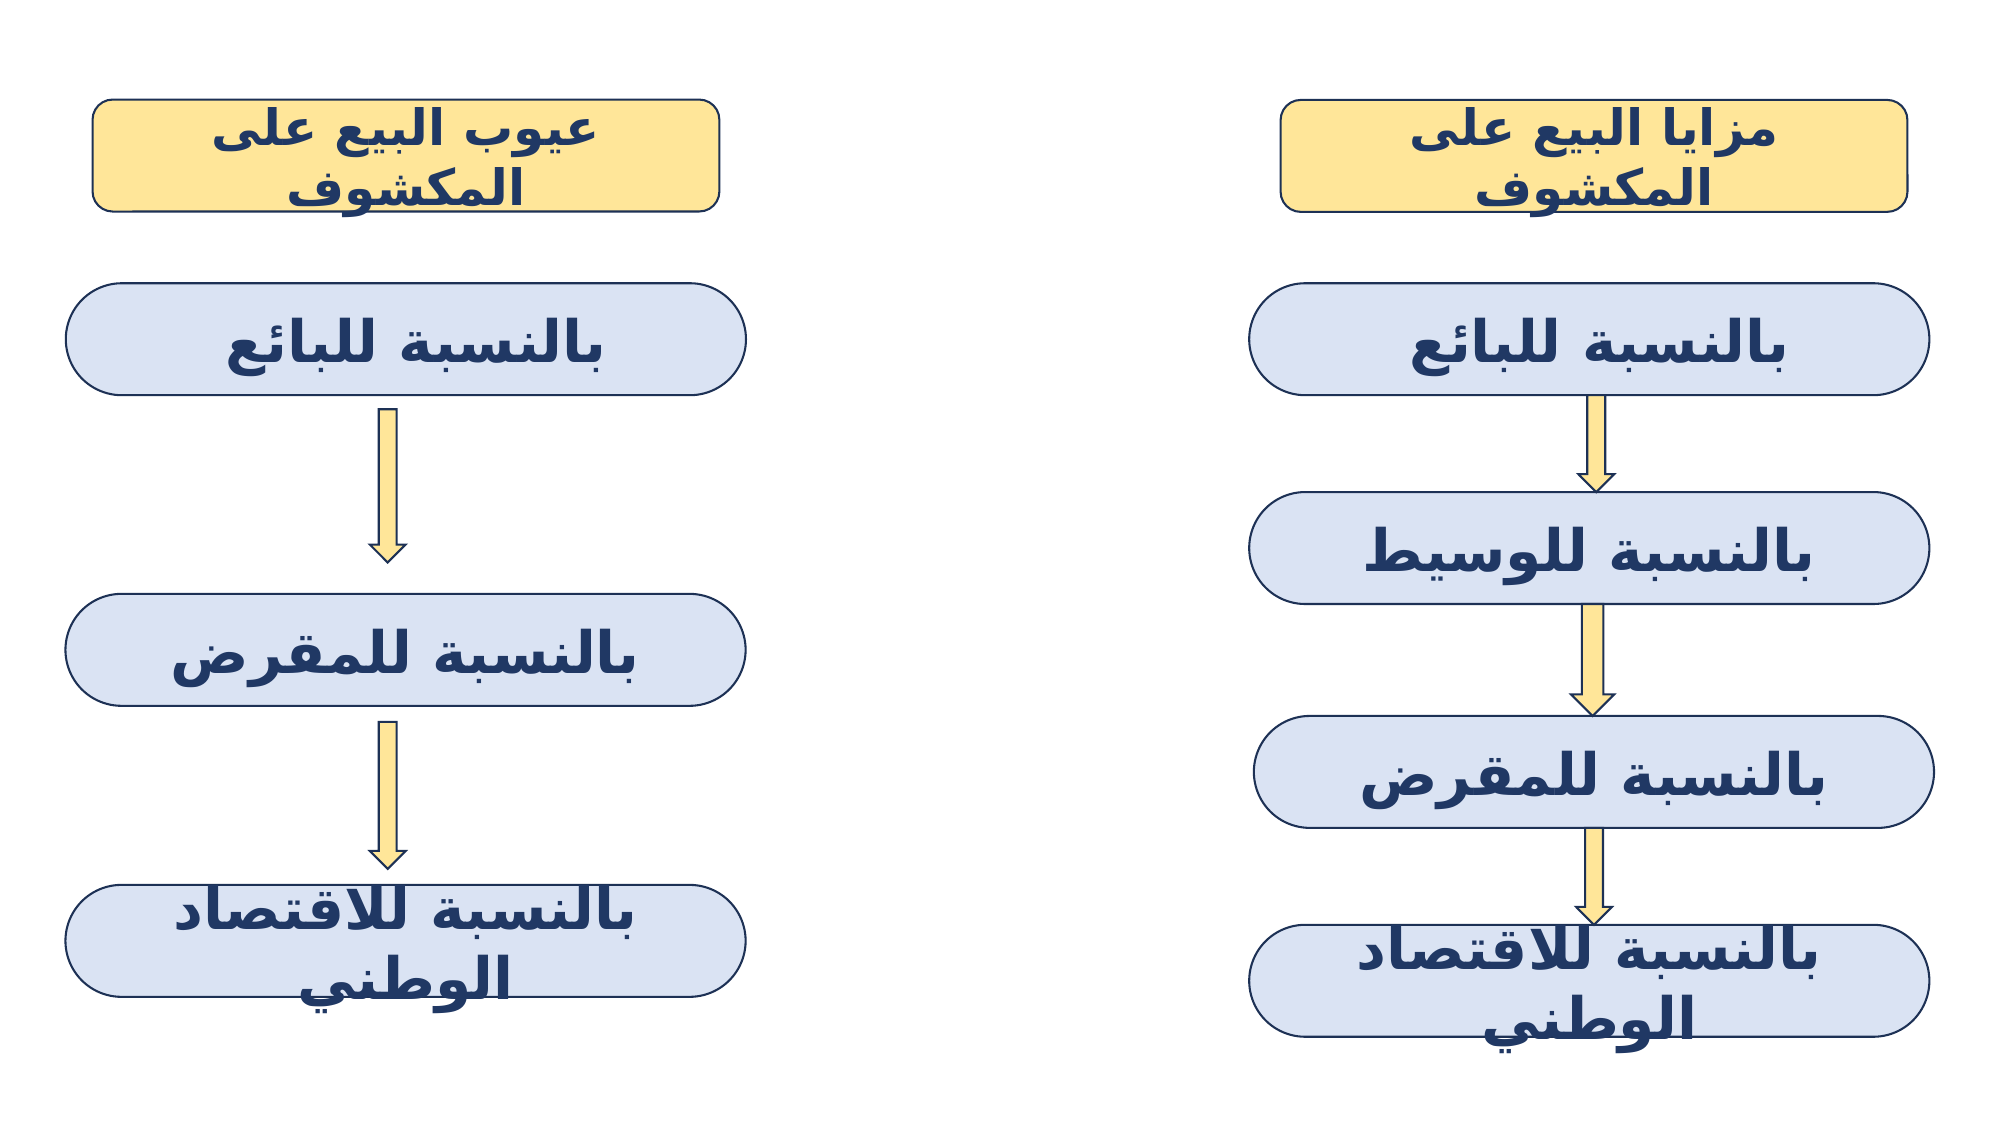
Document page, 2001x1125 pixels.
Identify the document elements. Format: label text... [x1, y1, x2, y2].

text_box بالنسبة للمقرض [1252, 714, 1936, 829]
text_box [1575, 394, 1617, 494]
text_box بالنسبة للوسيط [1248, 491, 1931, 606]
text_box [1568, 602, 1617, 718]
text_box بالنسبة للاقتصاد الوطني [64, 883, 747, 998]
text_box بالنسبة للبائع [1248, 282, 1931, 397]
text_box [1573, 826, 1615, 927]
text_box بالنسبة للاقتصاد الوطني [1248, 923, 1931, 1038]
text_box بالنسبة للمقرض [64, 592, 747, 707]
text_box عيوب البيع على المكشوف [91, 98, 721, 213]
text_box مزايا البيع على المكشوف [1279, 98, 1909, 213]
text_box [367, 720, 409, 871]
text_box [367, 408, 409, 564]
text_box بالنسبة للبائع [64, 282, 748, 397]
